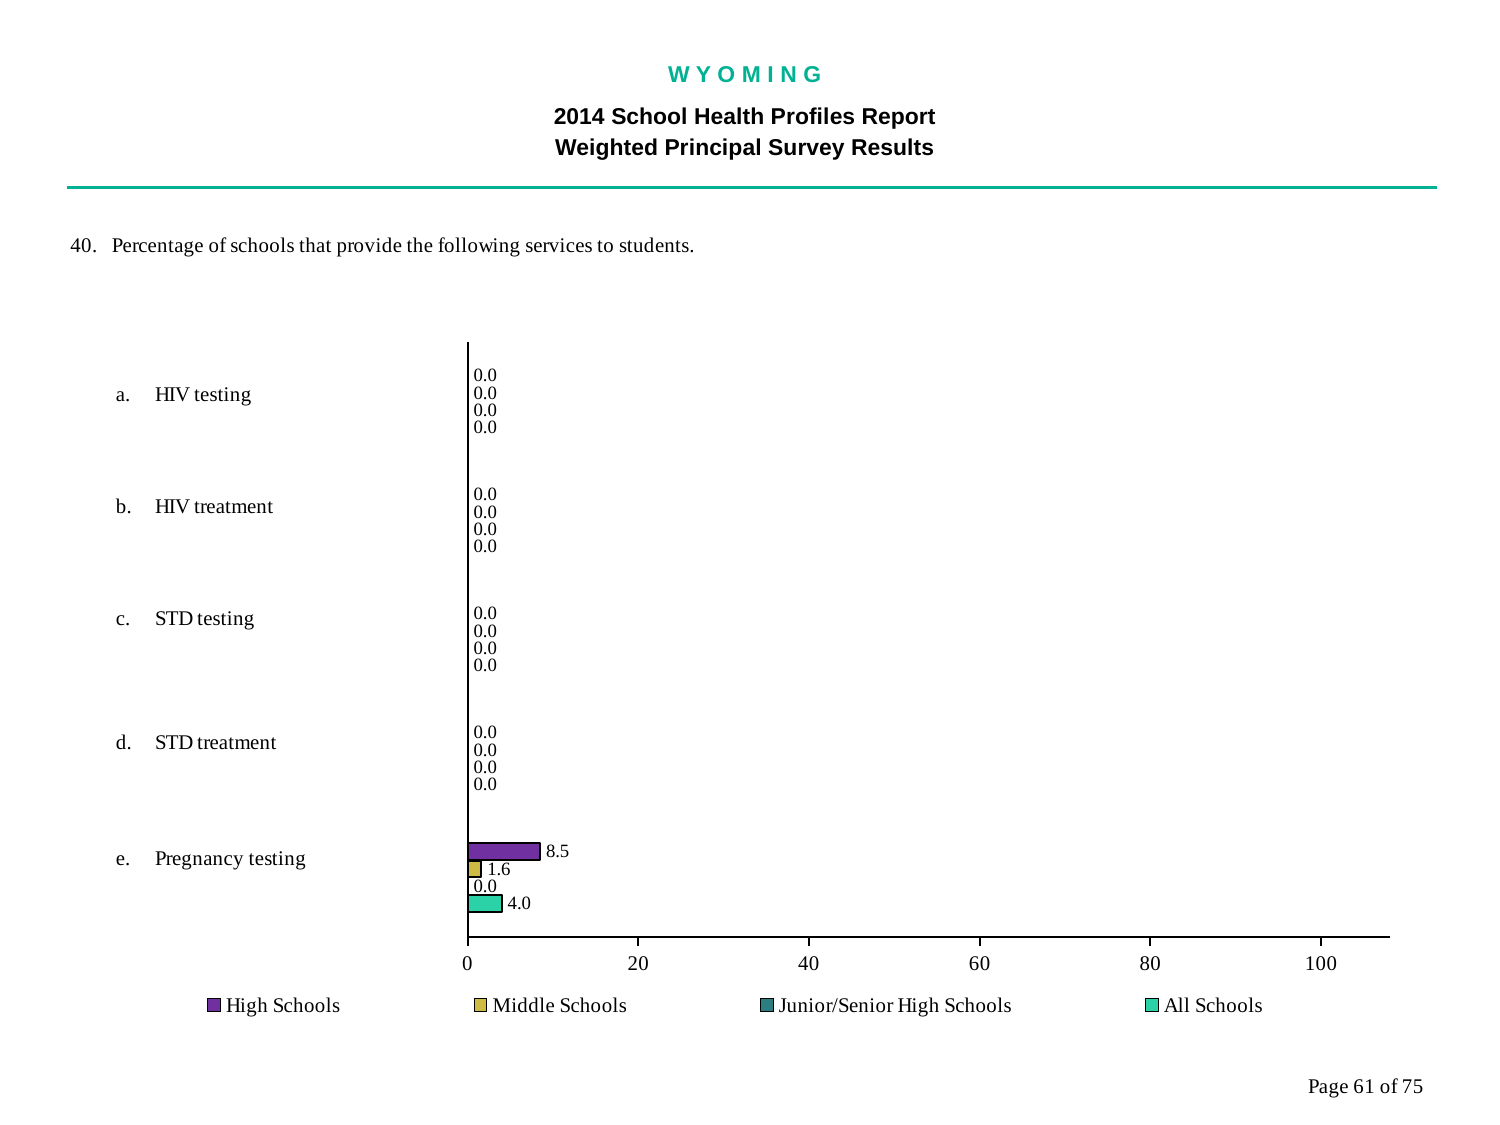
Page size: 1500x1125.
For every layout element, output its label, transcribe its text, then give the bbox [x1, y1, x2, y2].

text_box Weighted Principal Survey Results [41, 125, 1448, 168]
text_box W Y O M I N G [41, 52, 1448, 93]
text_box 2014 School Health Profiles Report [41, 93, 1448, 125]
chart [41, 208, 1449, 1105]
